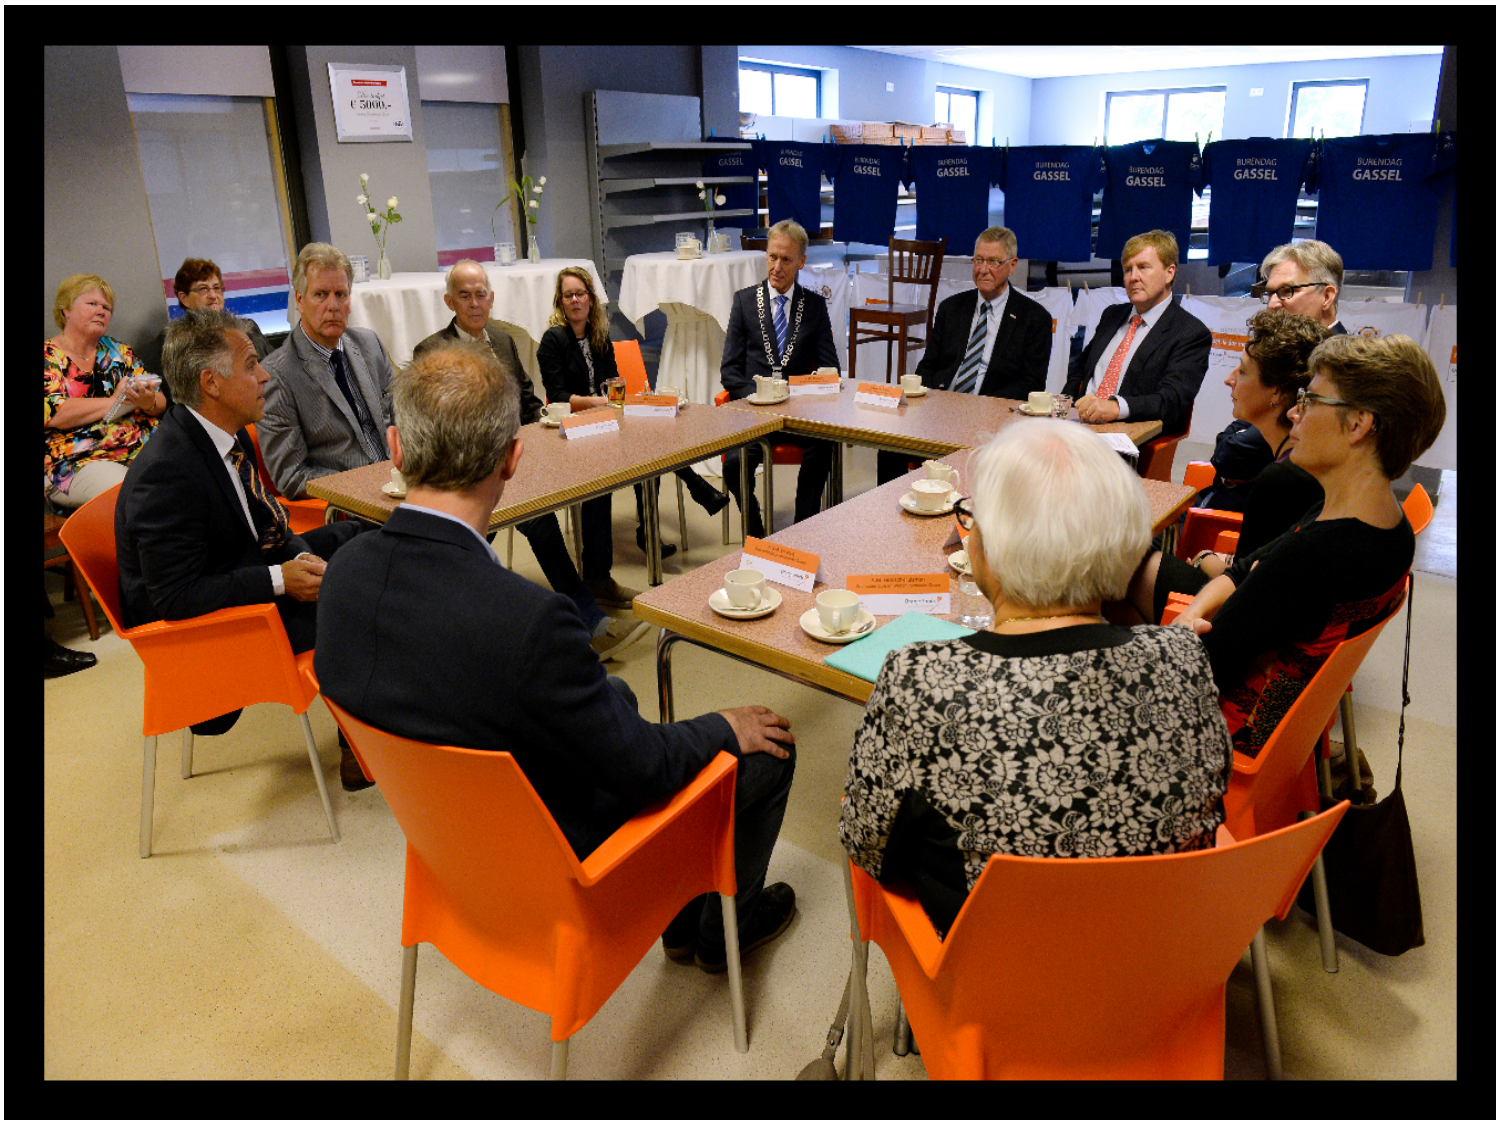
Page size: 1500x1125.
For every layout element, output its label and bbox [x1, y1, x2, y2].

list [41, 42, 1459, 1083]
